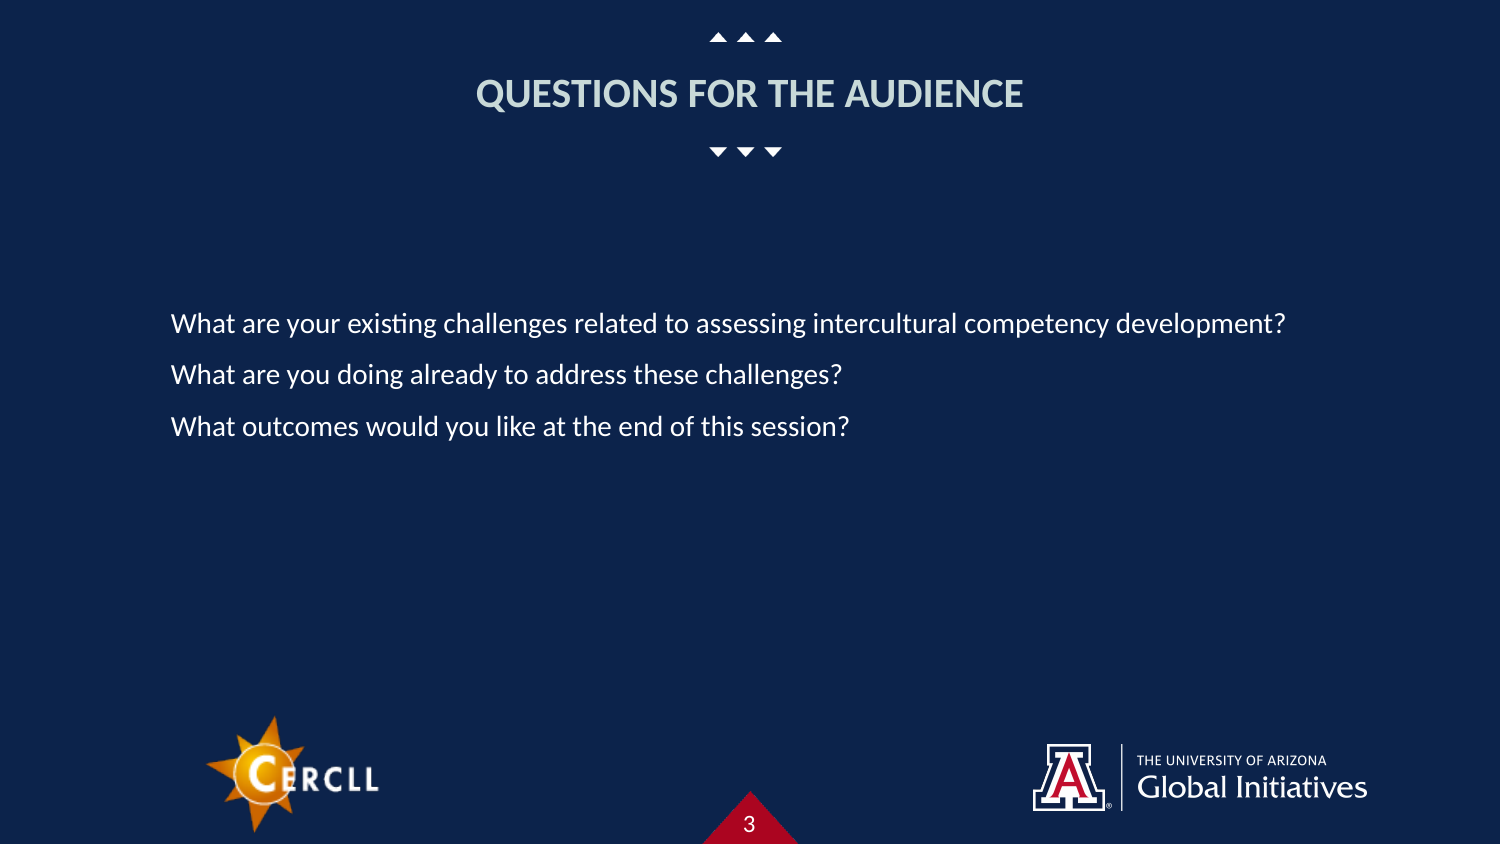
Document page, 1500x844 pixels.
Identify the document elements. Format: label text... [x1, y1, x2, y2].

picture [1033, 744, 1367, 812]
title QUESTIONS FOR THE AUDIENCE [112, 0, 1388, 181]
list What are your existing challenges related to assessing intercultural competency development? What are you doing already to address these challenges? What outcomes would you like at the end of this session? [155, 296, 1324, 609]
slide_number 3 [707, 800, 791, 844]
picture [202, 711, 397, 838]
picture [702, 791, 798, 844]
